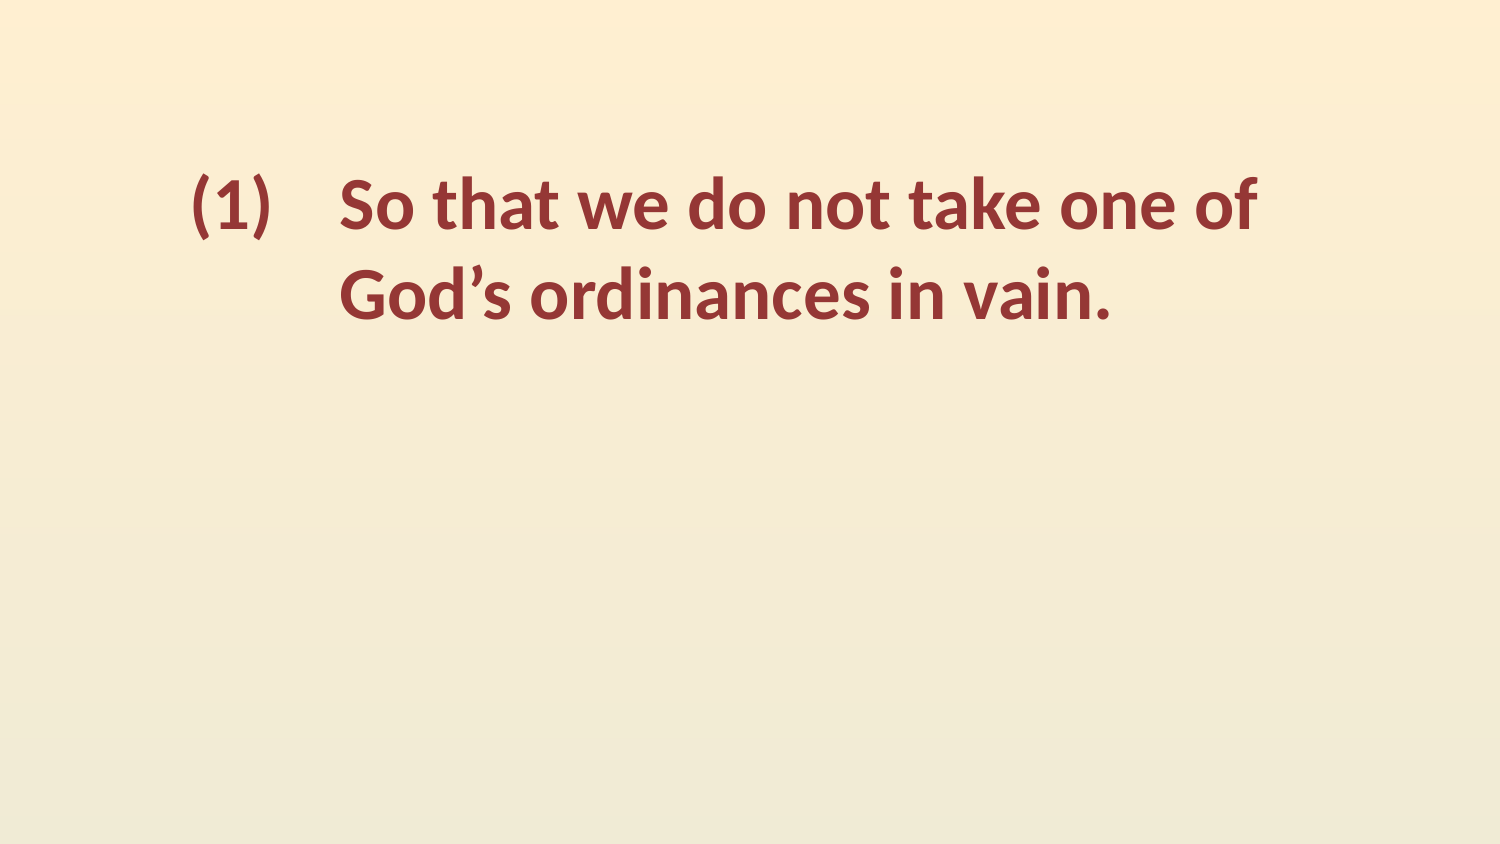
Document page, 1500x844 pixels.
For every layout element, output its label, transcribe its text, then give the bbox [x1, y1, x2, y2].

text_box (1) So that we do not take one of God’s ordinances in vain. [174, 146, 1400, 612]
